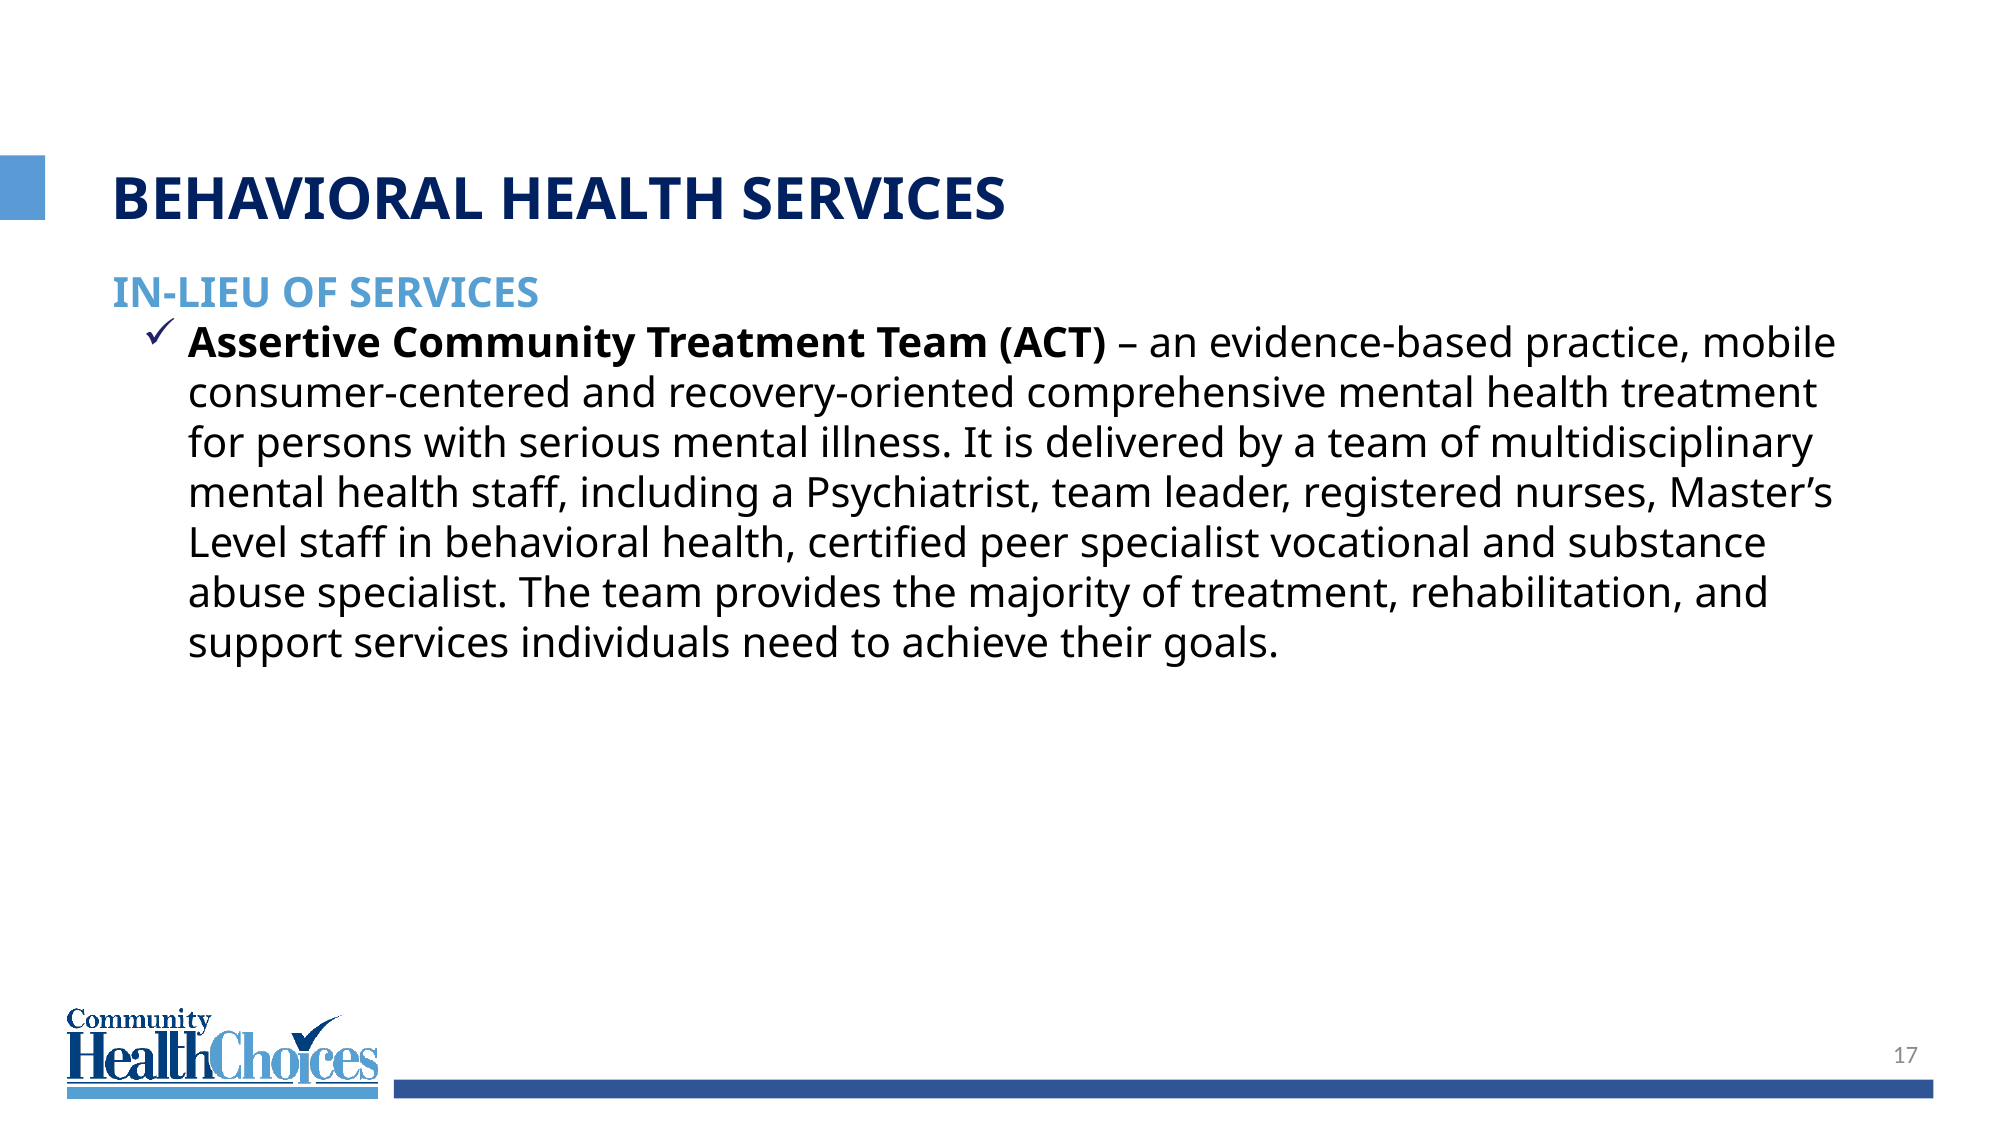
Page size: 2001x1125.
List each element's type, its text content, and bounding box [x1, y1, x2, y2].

list BEHAVIORAL HEALTH SERVICES [96, 148, 1718, 234]
picture [67, 1008, 378, 1099]
text_box [0, 154, 46, 221]
text_box [393, 1079, 1934, 1099]
list IN-LIEU OF SERVICES Assertive Community Treatment Team (ACT) – an evidence-based practice, mobile consumer-centered and recovery-oriented comprehensive mental health treatment for persons with serious mental illness. It is delivered by a team of multidisciplinary mental health staff, including a Psychiatrist, team leader, registered nurses, Master’s Level staff in behavioral health, certified peer specialist vocational and substance abuse specialist. The team provides the majority of treatment, rehabilitation, and support services individuals need to achieve their goals. [97, 258, 1900, 817]
slide_number 17 [1483, 1023, 1934, 1084]
